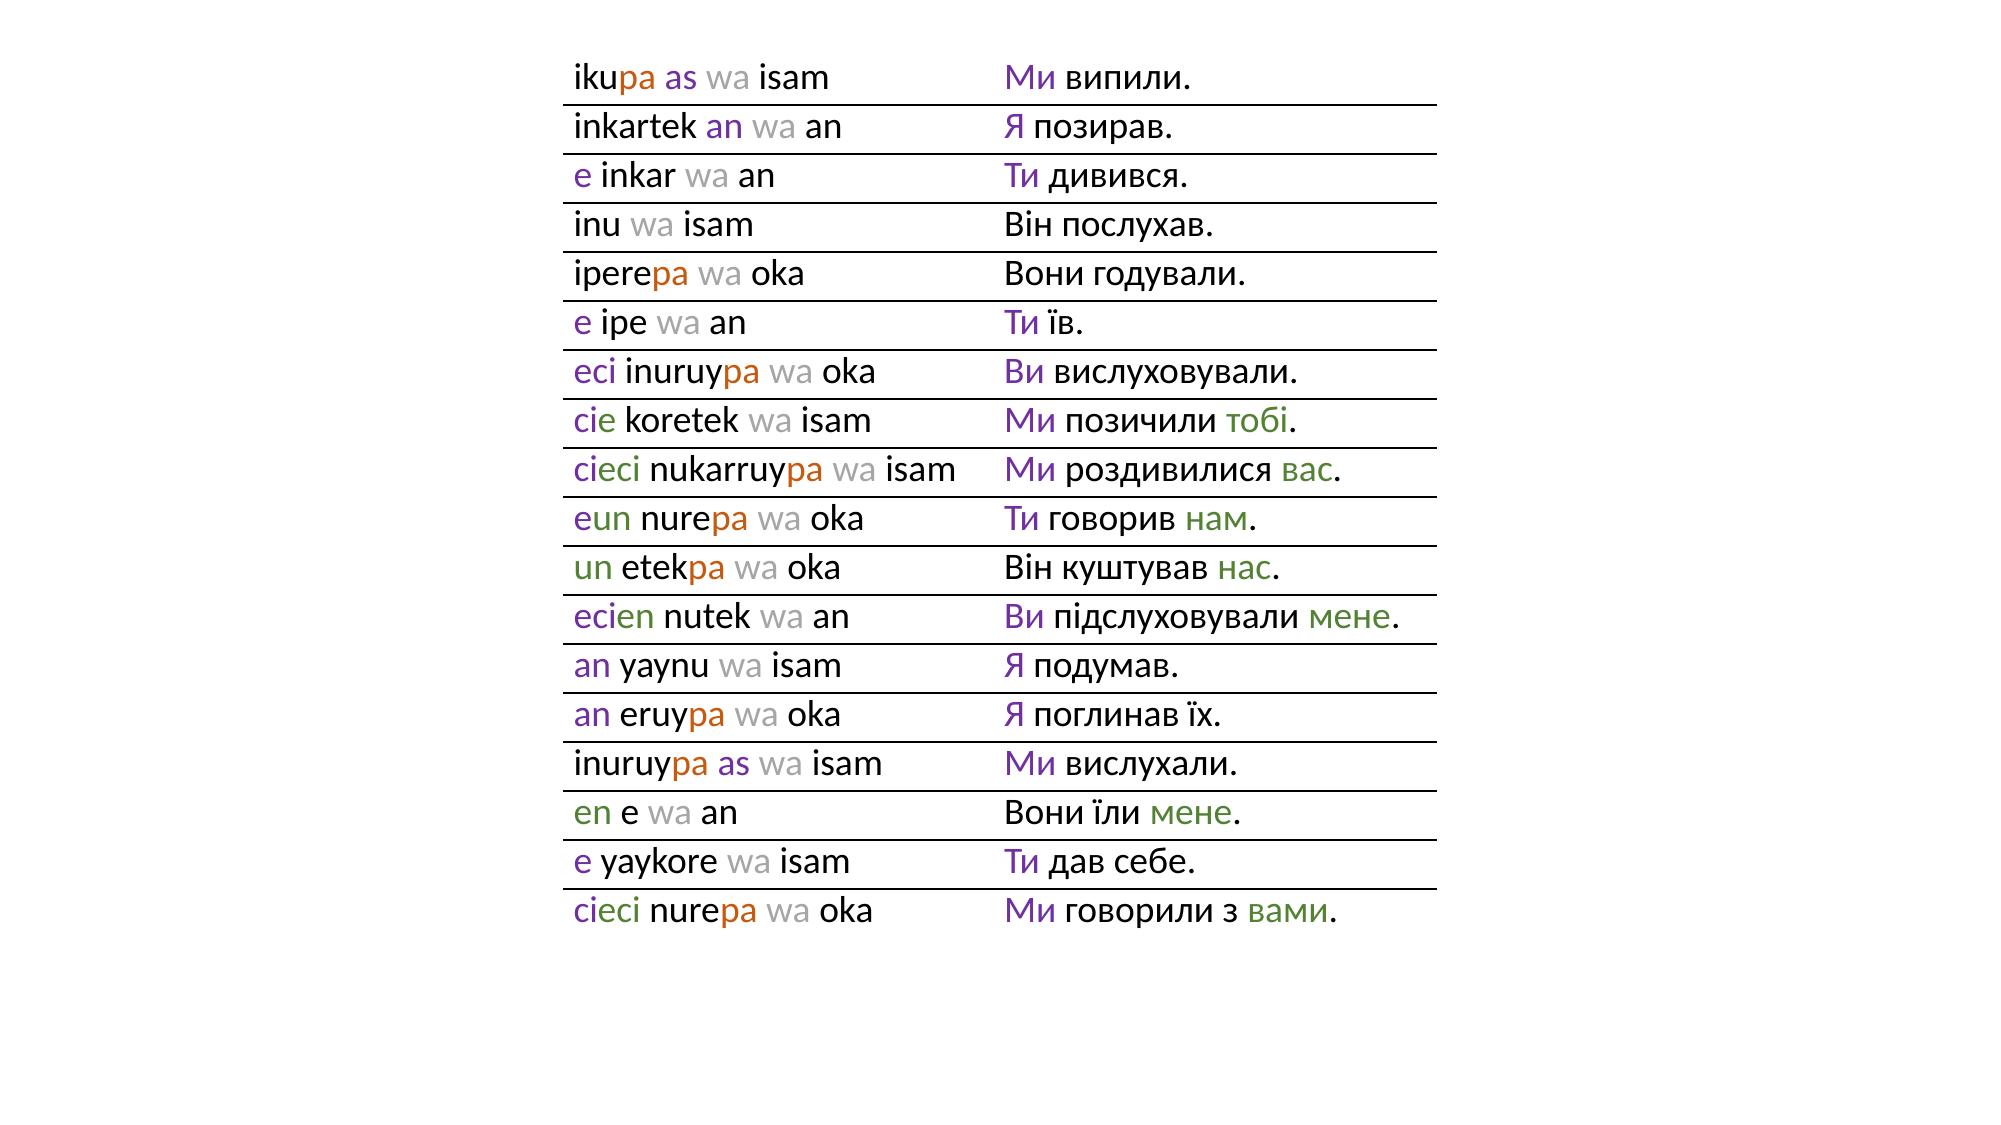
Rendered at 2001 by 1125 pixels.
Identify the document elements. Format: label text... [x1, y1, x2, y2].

table_cell Ми говорили з вами. [994, 890, 1437, 938]
table_cell e inkar wa an [563, 155, 994, 202]
table_header ikupa as wa isam [563, 56, 994, 104]
table_cell Ти дав себе. [994, 841, 1437, 888]
table_cell eun nurepa wa oka [563, 498, 994, 545]
table_cell inuruypa as wa isam [563, 743, 994, 790]
table_cell Я поглинав їх. [994, 694, 1437, 741]
table_cell Ми вислухали. [994, 743, 1437, 790]
table_cell en e wa an [563, 792, 994, 839]
table_cell eci inuruypa wa oka [563, 351, 994, 398]
table_cell inkartek an wa an [563, 106, 994, 153]
table_cell Ви підслуховували мене. [994, 596, 1437, 643]
table_cell iperepa wa oka [563, 253, 994, 300]
table_cell e ipe wa an [563, 302, 994, 349]
table_cell Я позирав. [994, 106, 1437, 153]
table_cell Вони годували. [994, 253, 1437, 300]
table_cell Ти говорив нам. [994, 498, 1437, 545]
table_cell Вони їли мене. [994, 792, 1437, 839]
table_cell Він куштував нас. [994, 547, 1437, 594]
table_cell cieci nukarruypa wa isam [563, 449, 994, 496]
table_cell Ти їв. [994, 302, 1437, 349]
table_cell Ми роздивилися вас. [994, 449, 1437, 496]
table_cell Він послухав. [994, 204, 1437, 251]
table_cell Ви вислуховували. [994, 351, 1437, 398]
table_cell Ти дивився. [994, 155, 1437, 202]
table_cell inu wa isam [563, 204, 994, 251]
table_cell ecien nutek wa an [563, 596, 994, 643]
table_cell Ми позичили тобі. [994, 400, 1437, 447]
table_cell cieci nurepa wa oka [563, 890, 994, 938]
table_cell e yaykore wa isam [563, 841, 994, 888]
table_cell un etekpa wa oka [563, 547, 994, 594]
table_header Ми випили. [994, 56, 1437, 104]
table_cell an eruypa wa oka [563, 694, 994, 741]
table_cell Я подумав. [994, 645, 1437, 692]
table_cell an yaynu wa isam [563, 645, 994, 692]
table_cell cie koretek wa isam [563, 400, 994, 447]
